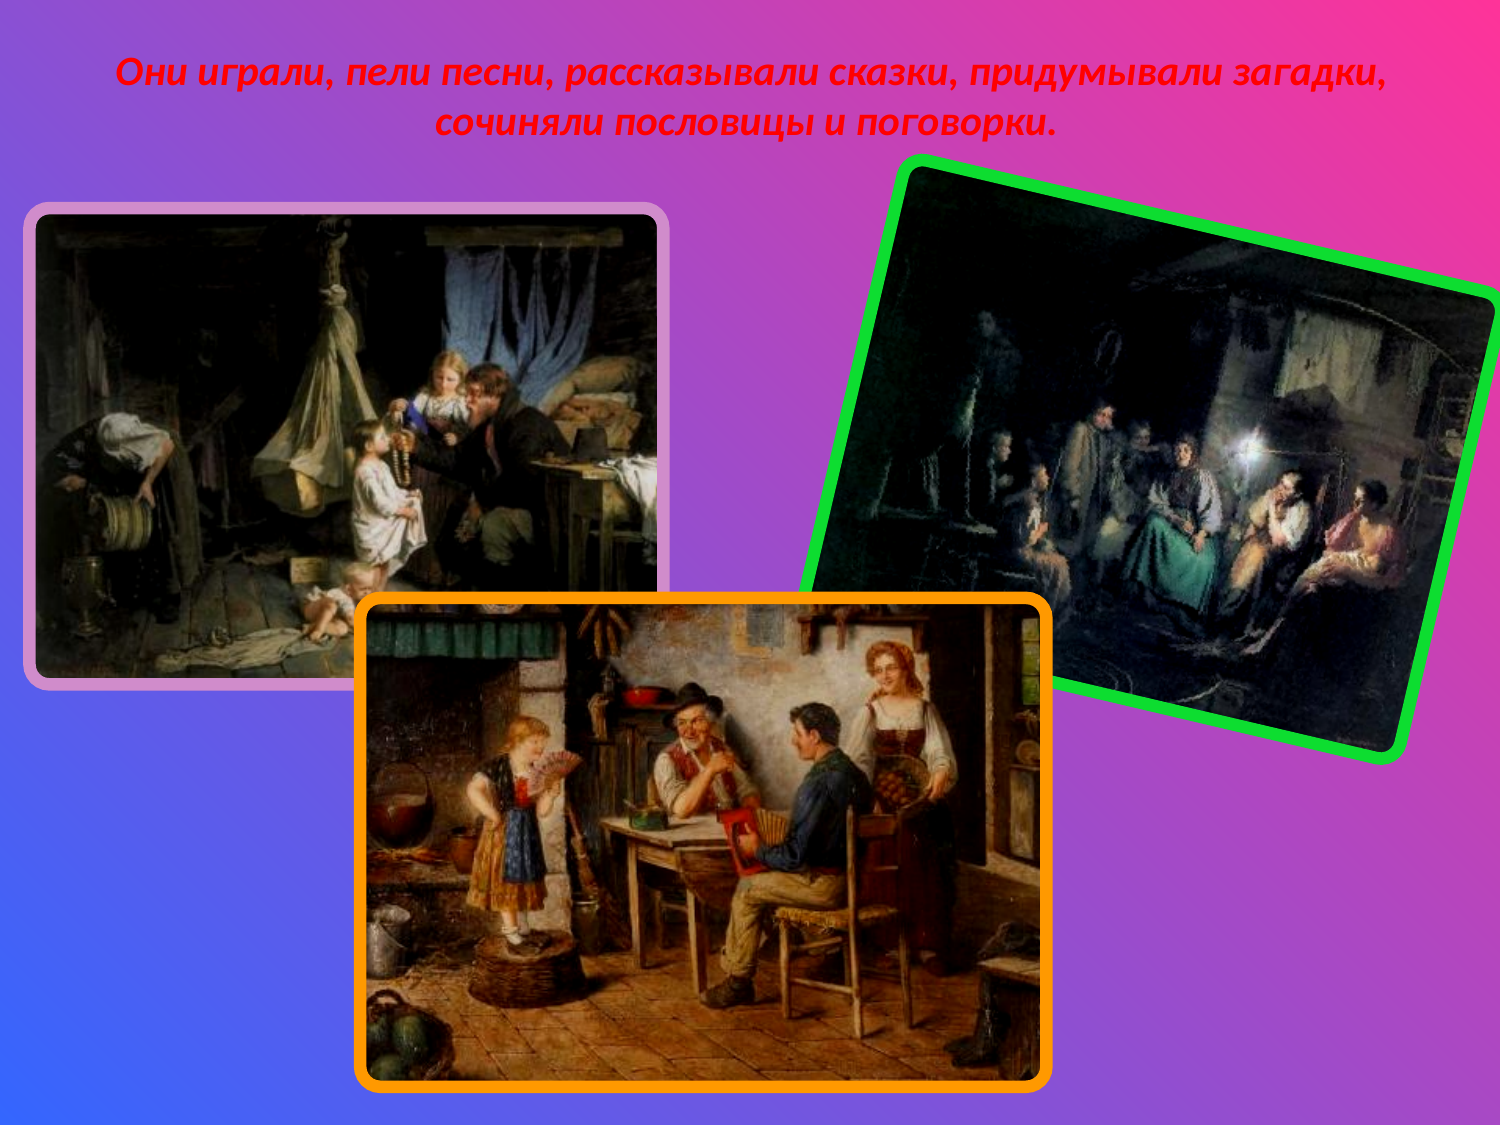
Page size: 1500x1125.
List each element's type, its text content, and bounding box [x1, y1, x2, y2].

picture [31, 167, 1494, 1087]
title Они играли, пели песни, рассказывали сказки, придумывали загадки, сочиняли пословицы и поговорки. [76, 0, 1427, 188]
